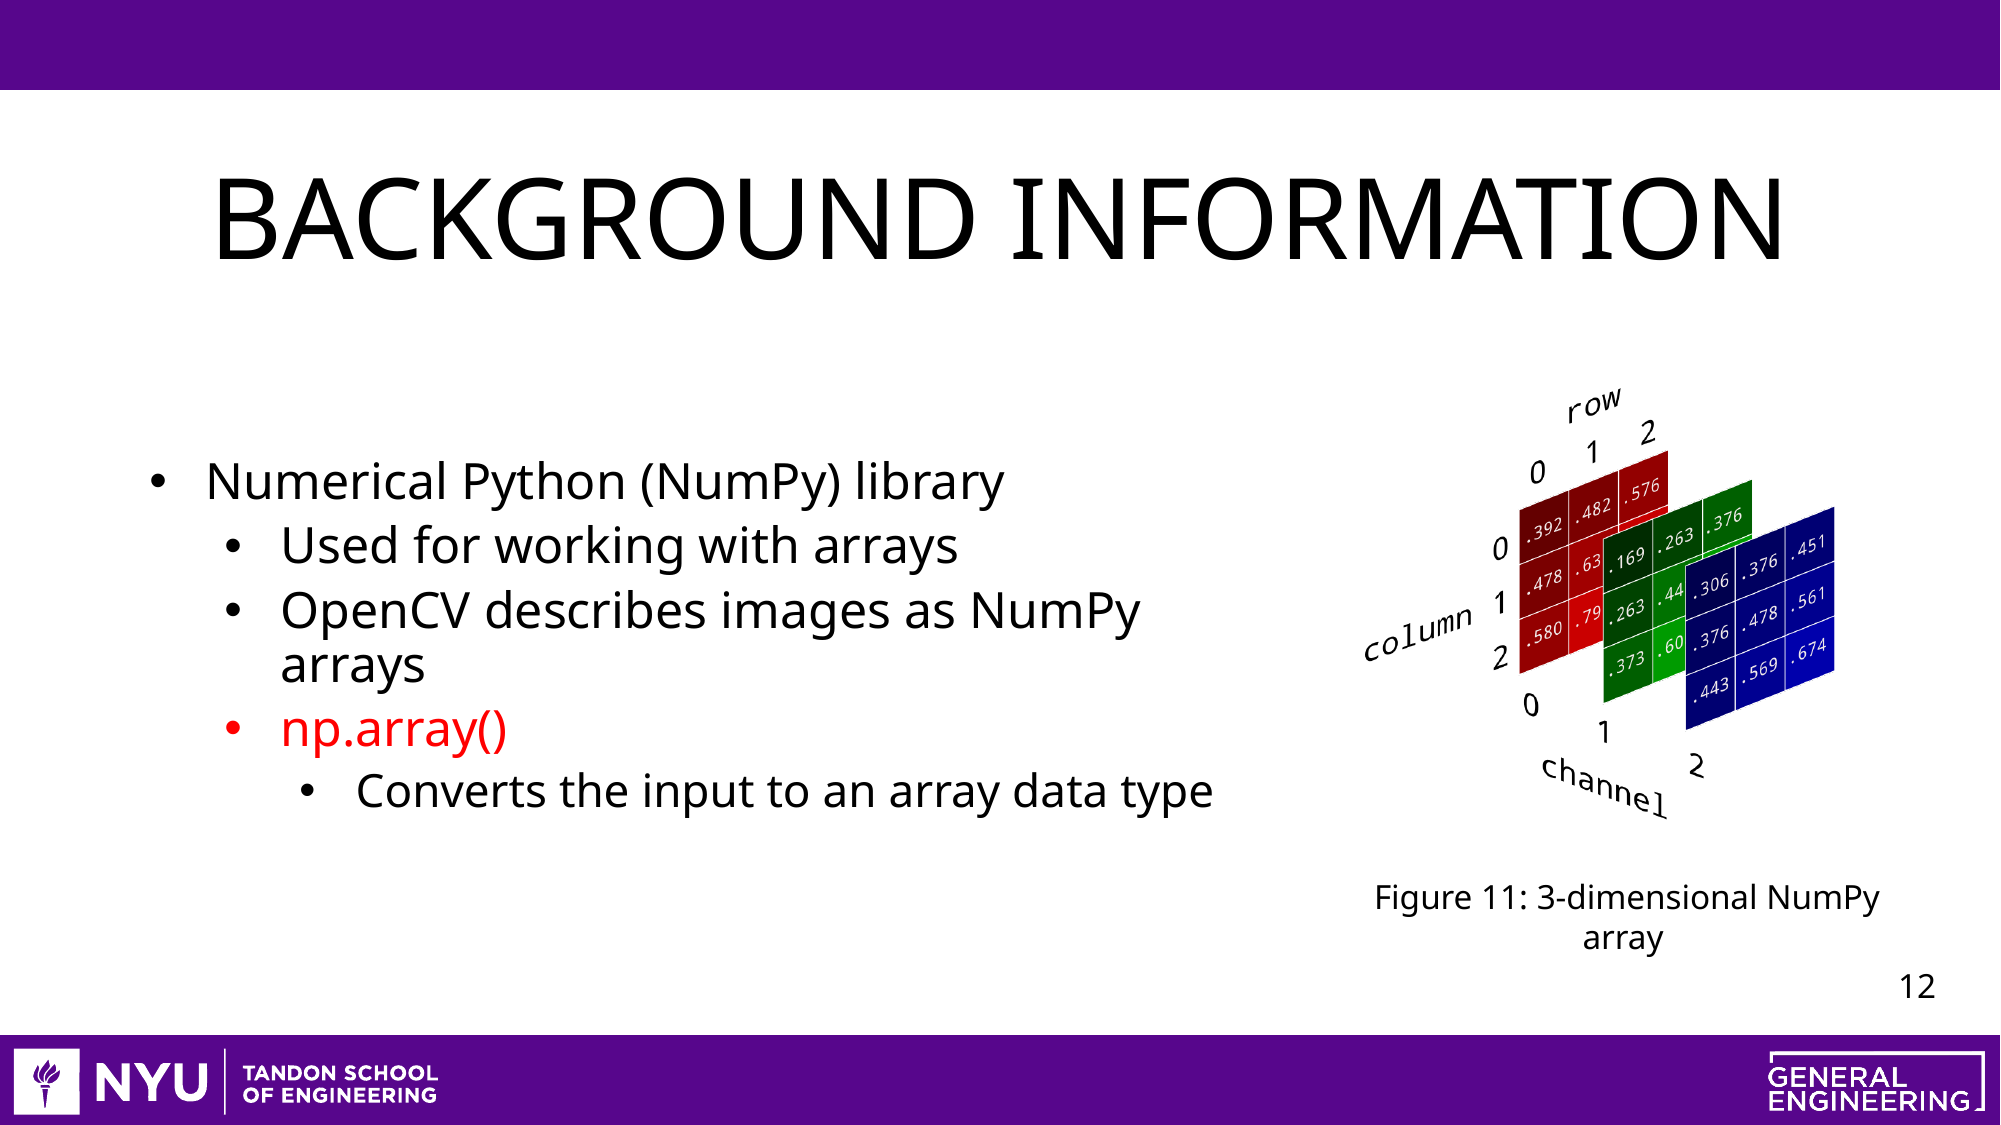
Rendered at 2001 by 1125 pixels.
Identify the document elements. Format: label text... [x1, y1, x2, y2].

picture [1768, 1051, 1985, 1111]
subtitle Numerical Python (NumPy) library Used for working with arrays OpenCV describes images as NumPy arrays np.array() Converts the input to an array data type [134, 315, 1306, 959]
text_box [0, 1034, 2000, 1125]
picture [13, 1048, 438, 1115]
picture [1365, 388, 1835, 840]
title BACKGROUND INFORMATION [92, 132, 1908, 292]
text_box [0, 0, 2000, 91]
text_box Figure 11: 3-dimensional NumPy array [1334, 869, 1921, 964]
text_box 12 [1802, 958, 1951, 1013]
